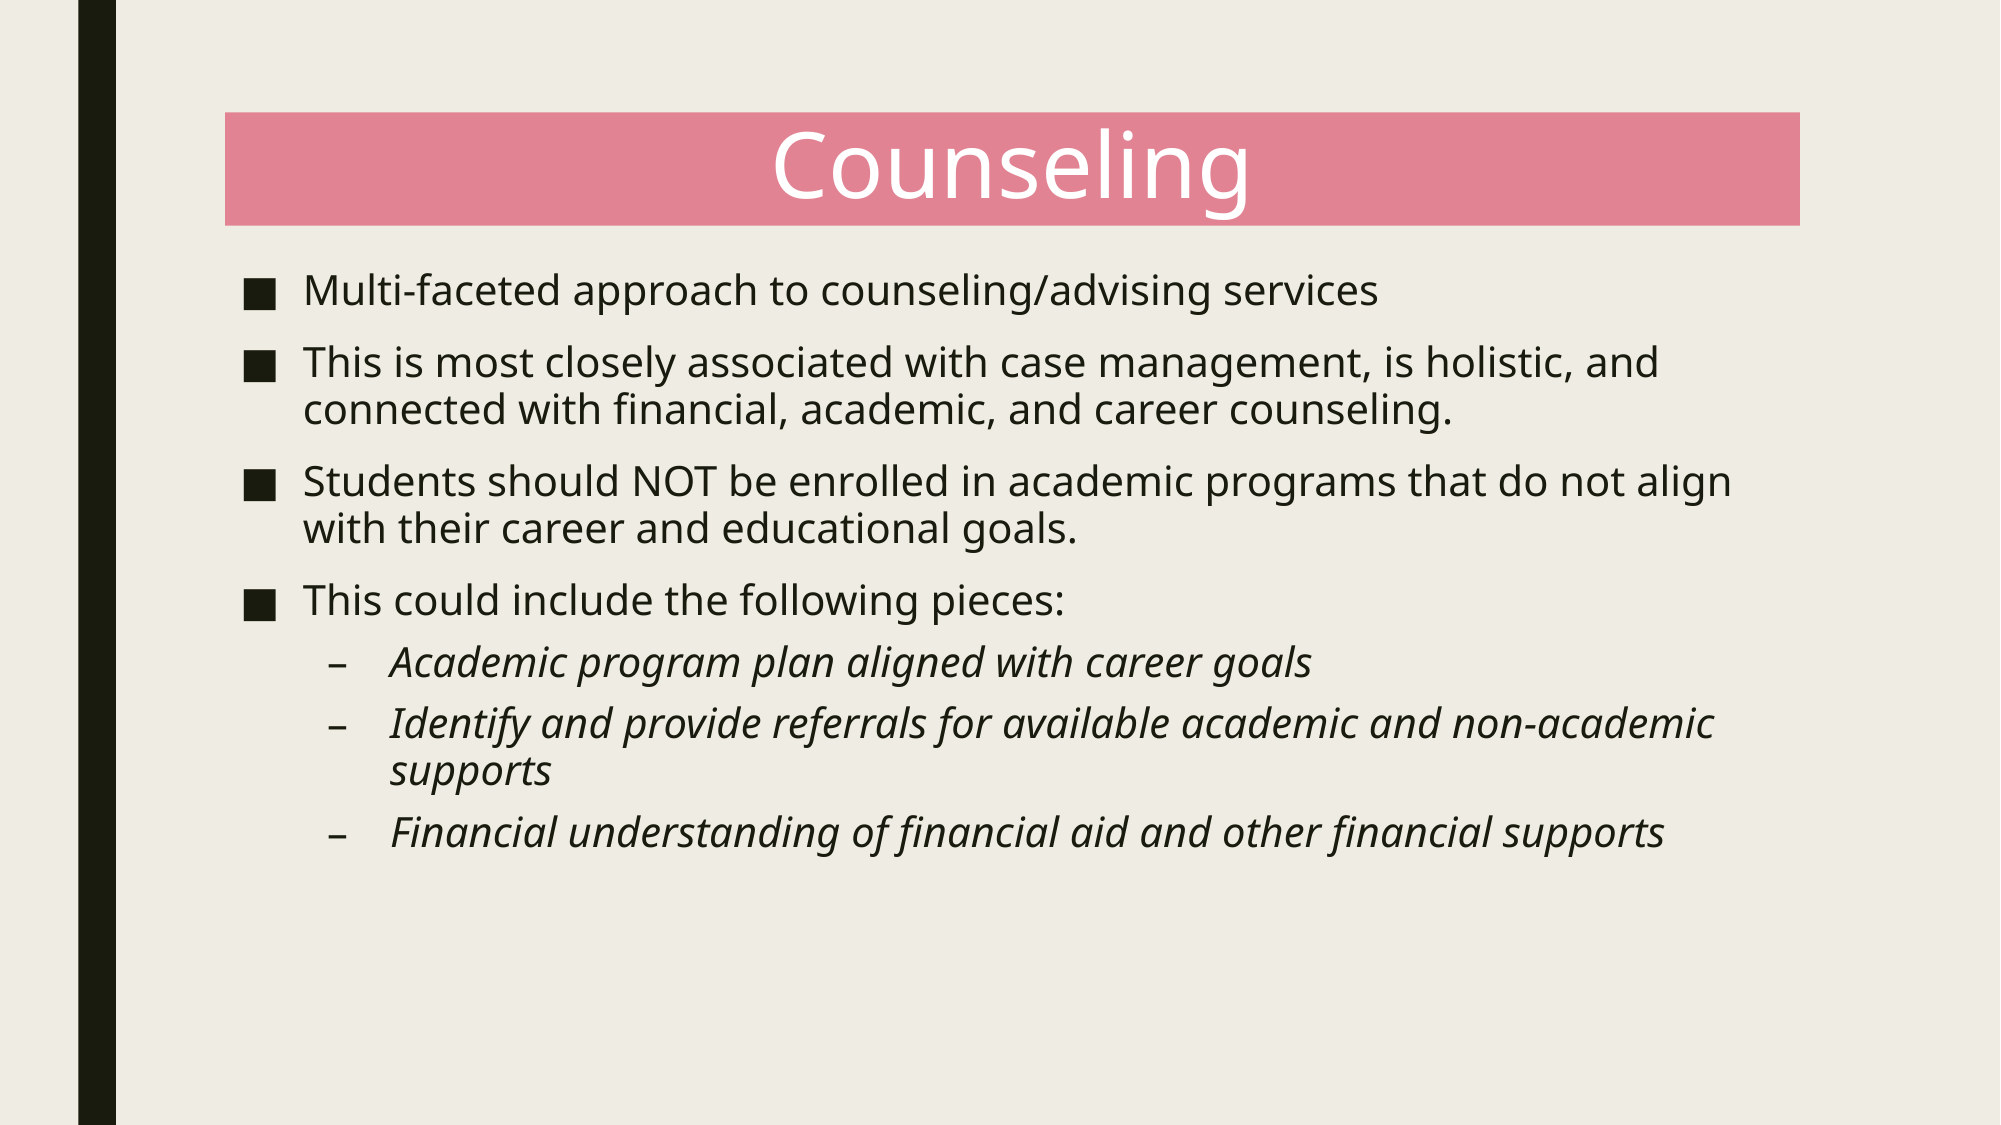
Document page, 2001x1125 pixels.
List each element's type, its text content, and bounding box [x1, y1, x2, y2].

list Multi-faceted approach to counseling/advising services This is most closely associated with case management, is holistic, and connected with financial, academic, and career counseling. Students should NOT be enrolled in academic programs that do not align with their career and educational goals. This could include the following pieces: Academic program plan aligned with career goals Identify and provide referrals for available academic and non-academic supports Financial understanding of financial aid and other financial supports [225, 259, 1800, 963]
title Counseling [225, 112, 1800, 226]
